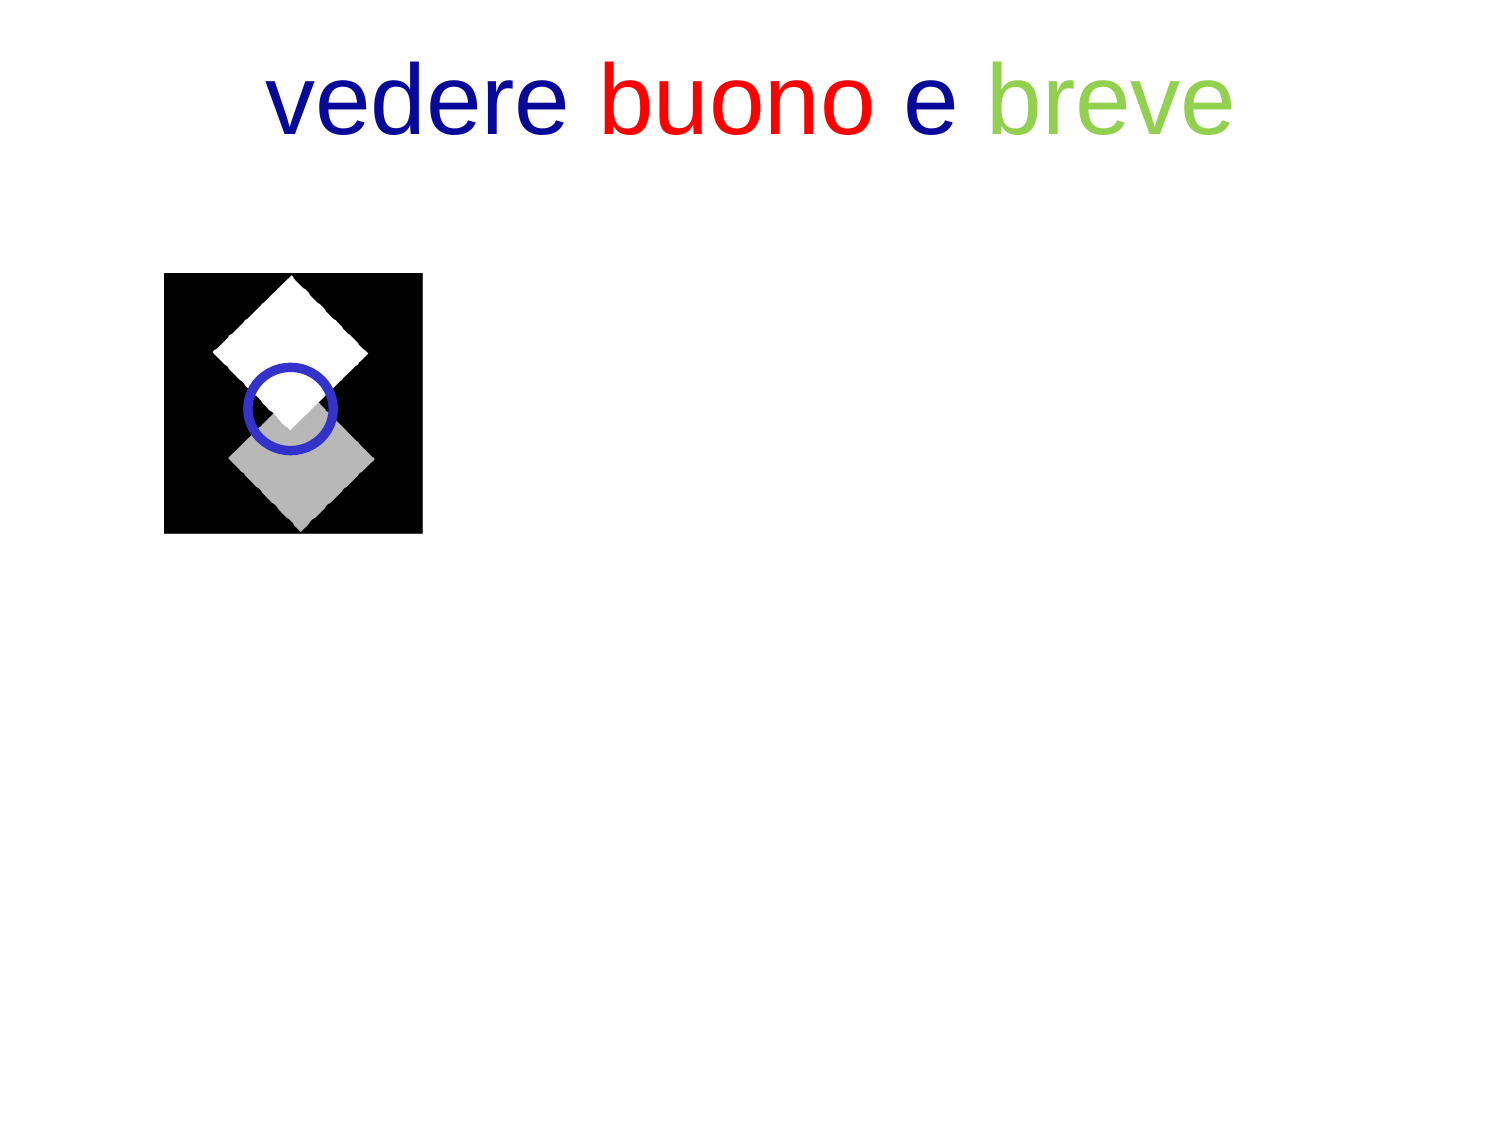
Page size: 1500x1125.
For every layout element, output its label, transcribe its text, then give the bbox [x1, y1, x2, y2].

text_box vedere buono e breve [206, 27, 1296, 163]
picture [164, 273, 423, 535]
